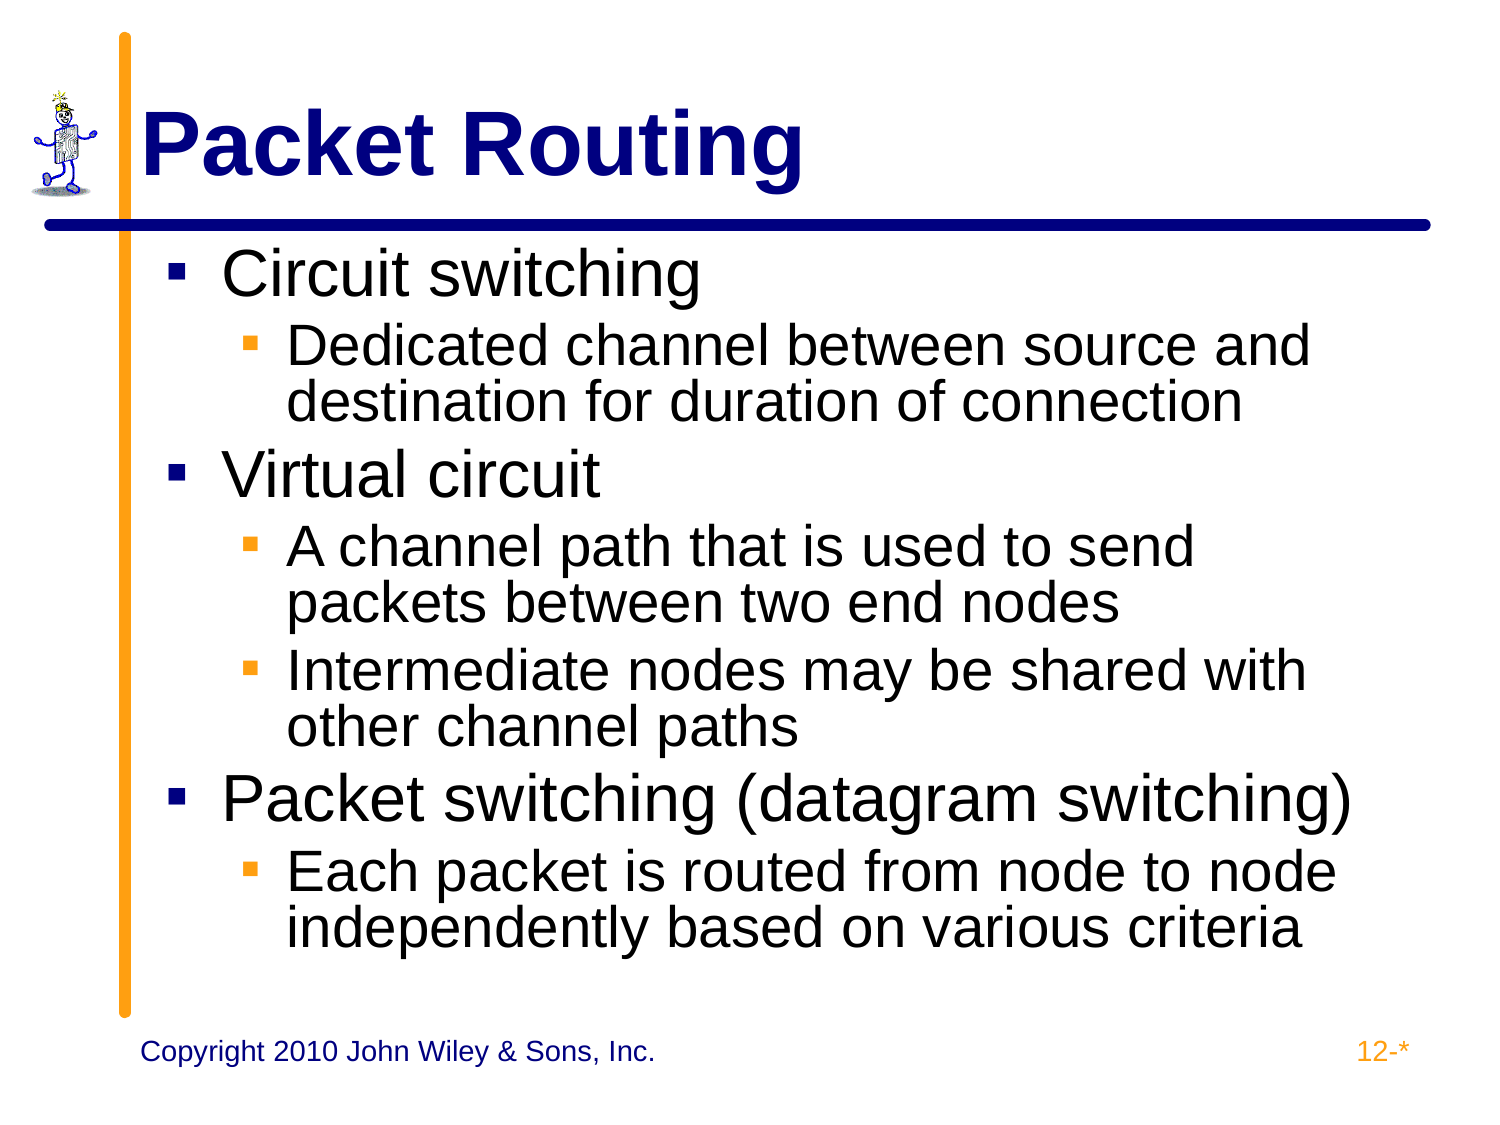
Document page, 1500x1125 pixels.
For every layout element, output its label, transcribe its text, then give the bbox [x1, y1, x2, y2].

list Circuit switching Dedicated channel between source and destination for duration of connection Virtual circuit A channel path that is used to send packets between two end nodes Intermediate nodes may be shared with other channel paths Packet switching (datagram switching) Each packet is routed from node to node independently based on various criteria [150, 237, 1425, 1013]
text_box Copyright 2010 John Wiley & Sons, Inc. [125, 1025, 675, 1104]
text_box 12-* [1074, 1024, 1425, 1103]
picture [24, 87, 105, 204]
title Packet Routing [125, 45, 1425, 233]
